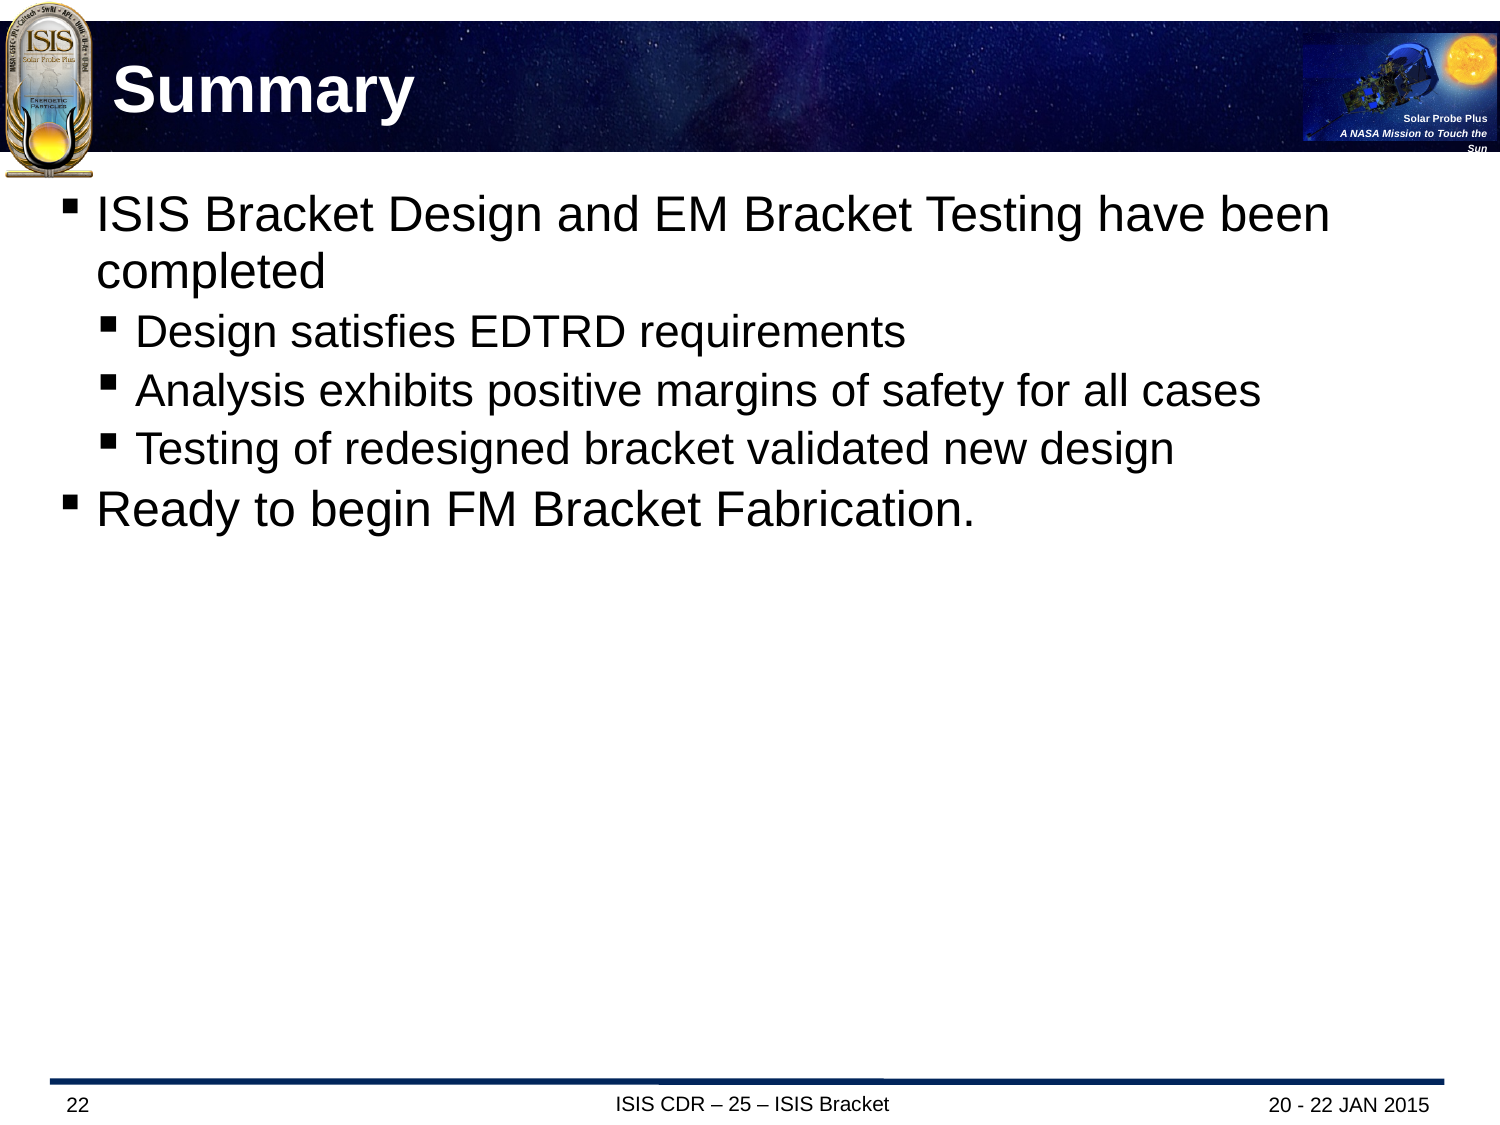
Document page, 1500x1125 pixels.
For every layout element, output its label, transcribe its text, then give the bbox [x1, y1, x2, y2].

title Summary [111, 30, 1294, 142]
picture [0, 0, 1500, 179]
list ISIS Bracket Design and EM Bracket Testing have been completed Design satisfies EDTRD requirements Analysis exhibits positive margins of safety for all cases Testing of redesigned bracket validated new design Ready to begin FM Bracket Fabrication. [58, 185, 1442, 1046]
